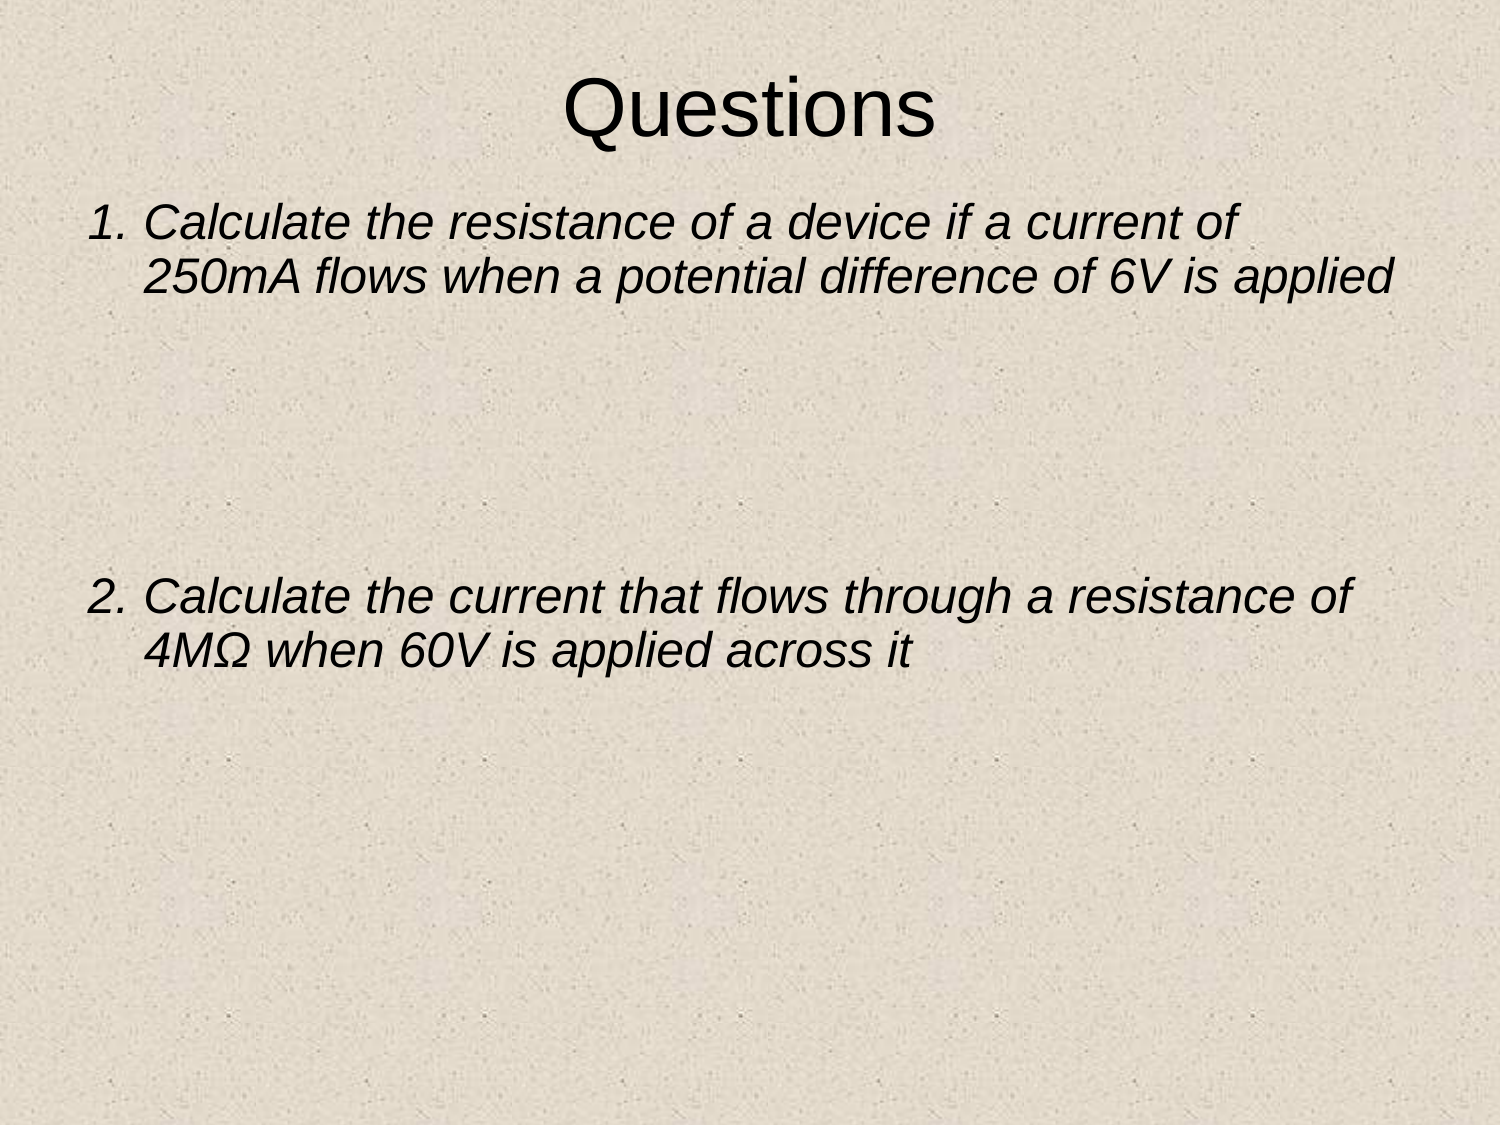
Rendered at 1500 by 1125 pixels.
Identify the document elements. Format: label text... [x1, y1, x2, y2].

picture [0, 0, 1500, 1125]
list 1. Calculate the resistance of a device if a current of 250mA flows when a potential difference of 6V is applied 2. Calculate the current that flows through a resistance of 4MΩ when 60V is applied across it [72, 188, 1423, 932]
title Questions [75, 45, 1425, 162]
